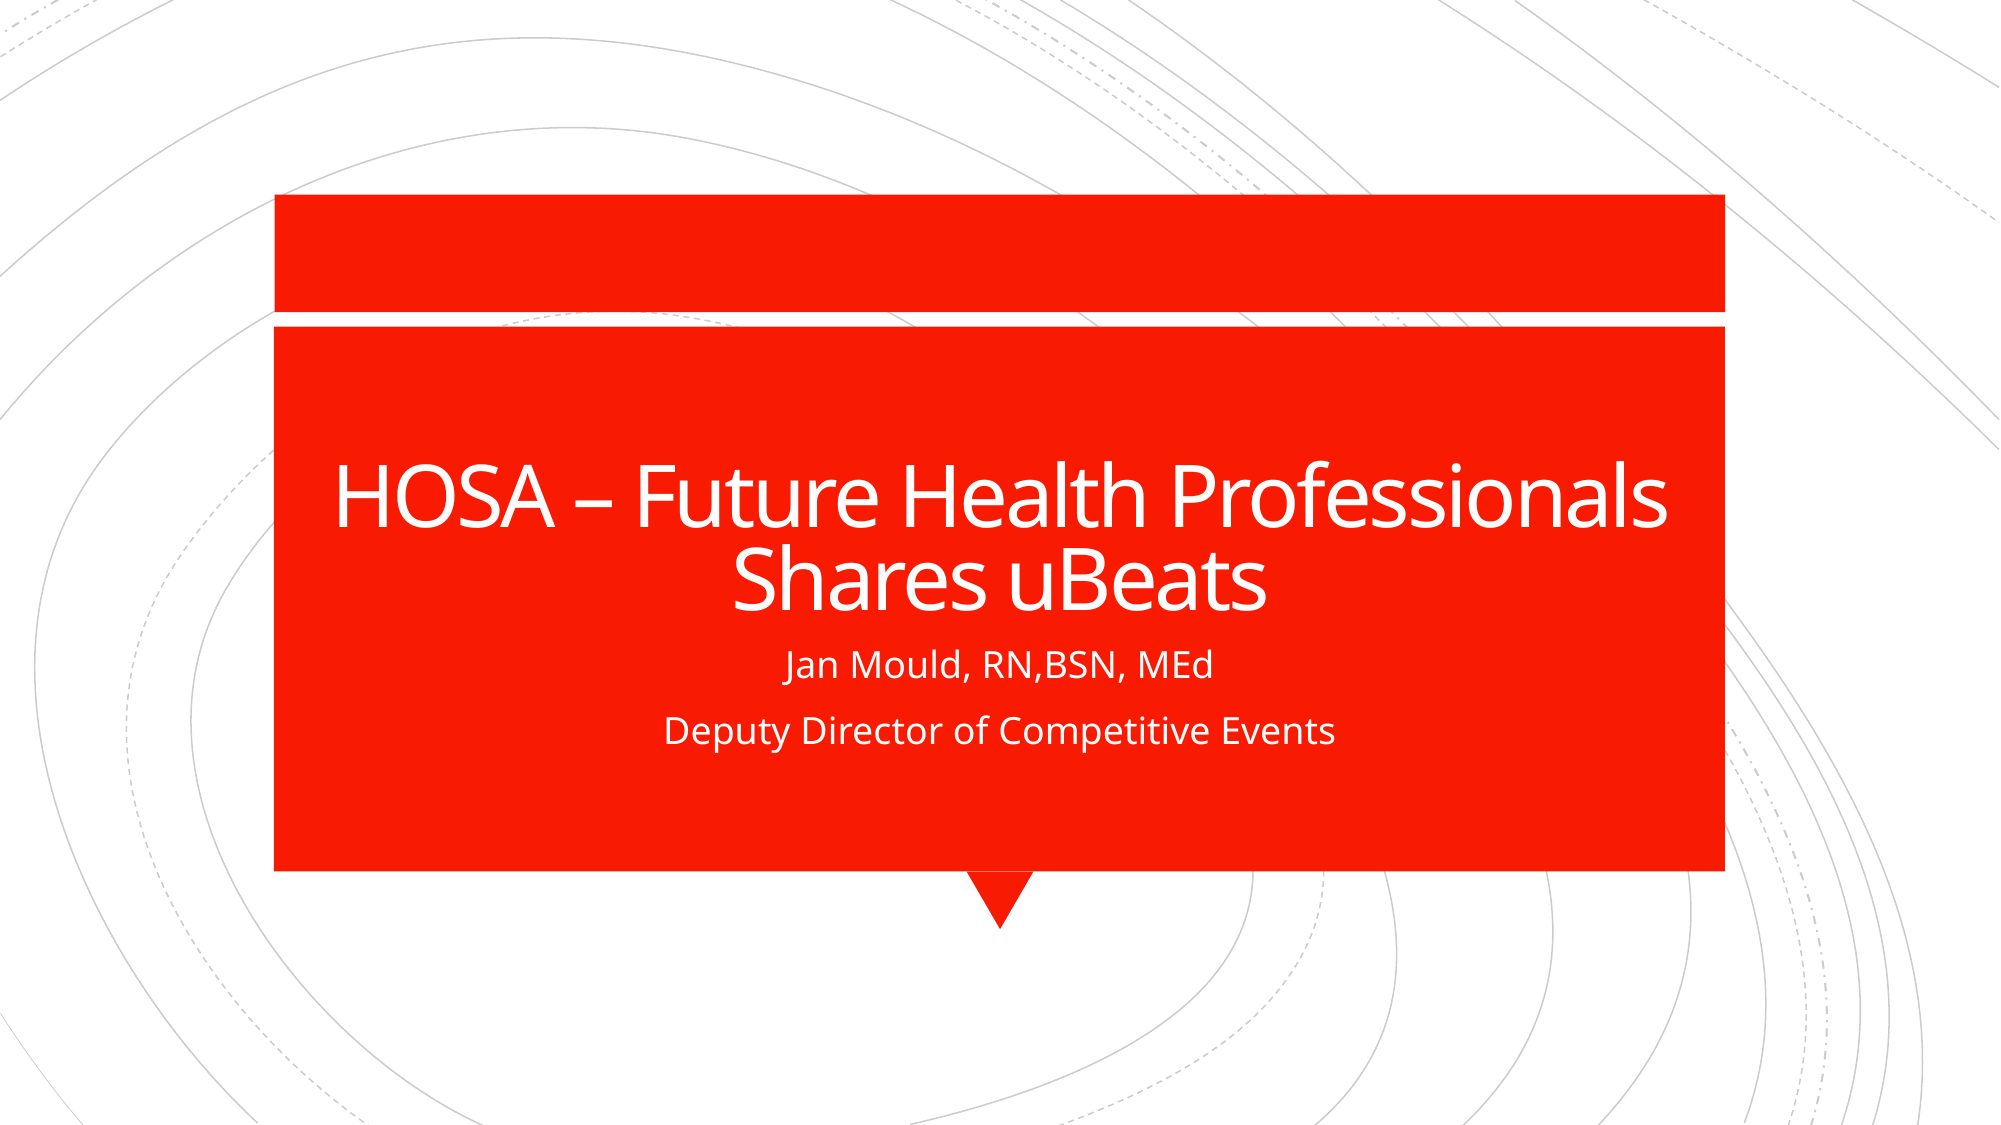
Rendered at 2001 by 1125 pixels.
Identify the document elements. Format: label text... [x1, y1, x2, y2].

subtitle Jan Mould, RN,BSN, MEd Deputy Director of Competitive Events [288, 640, 1712, 858]
title HOSA – Future Health Professionals Shares uBeats [288, 340, 1713, 628]
